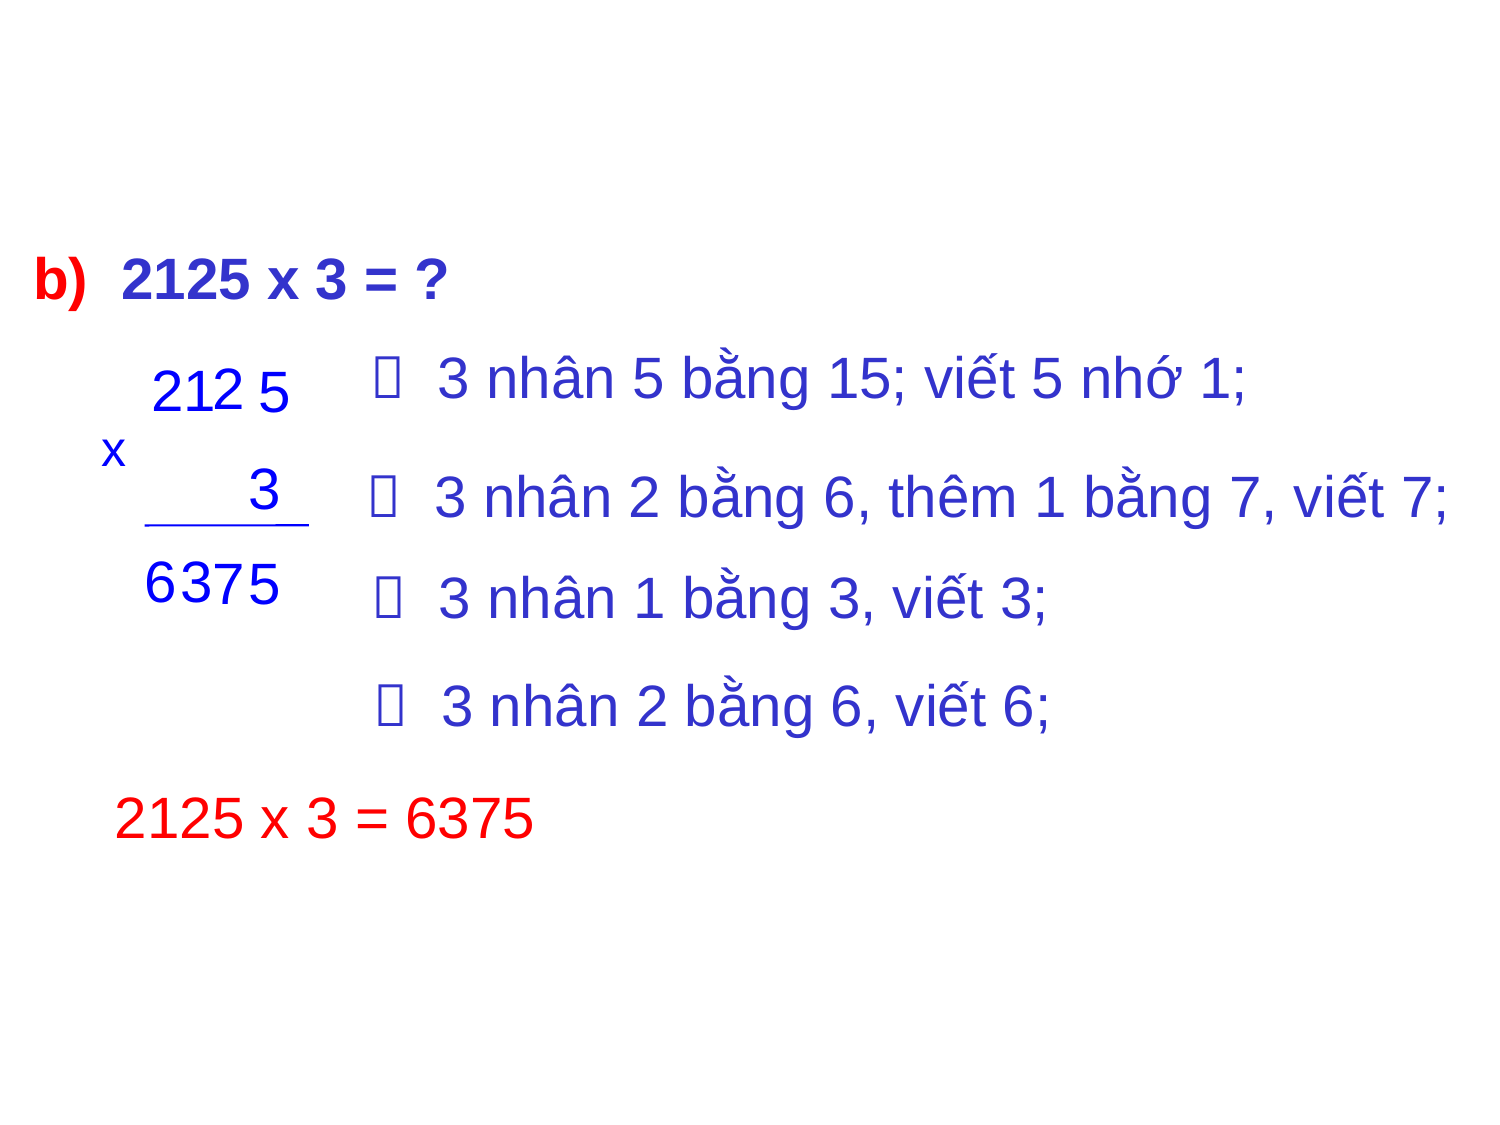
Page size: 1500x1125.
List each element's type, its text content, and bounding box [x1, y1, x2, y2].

text_box 5 [248, 546, 275, 617]
text_box x [99, 416, 128, 477]
text_box 3 [180, 544, 208, 615]
text_box 3 [248, 451, 278, 522]
text_box  3 nhân 2 bằng 6, thêm 1 bằng 7, viết 7; [366, 458, 1500, 529]
text_box 5 [244, 346, 283, 432]
text_box 2 [136, 345, 176, 430]
text_box  3 nhân 1 bằng 3, viết 3; [371, 560, 1317, 631]
text_box  3 nhân 2 bằng 6, viết 6; [373, 667, 1319, 739]
text_box 6 [144, 544, 172, 615]
text_box b) 2125 x 3 = ? [18, 233, 480, 319]
text_box  3 nhân 5 bằng 15; viết 5 nhớ 1; [355, 332, 1312, 417]
text_box 2 [212, 351, 239, 422]
text_box 1 [176, 345, 209, 430]
text_box 7 [212, 546, 239, 617]
text_box 2125 x 3 = 6375 [99, 772, 834, 858]
